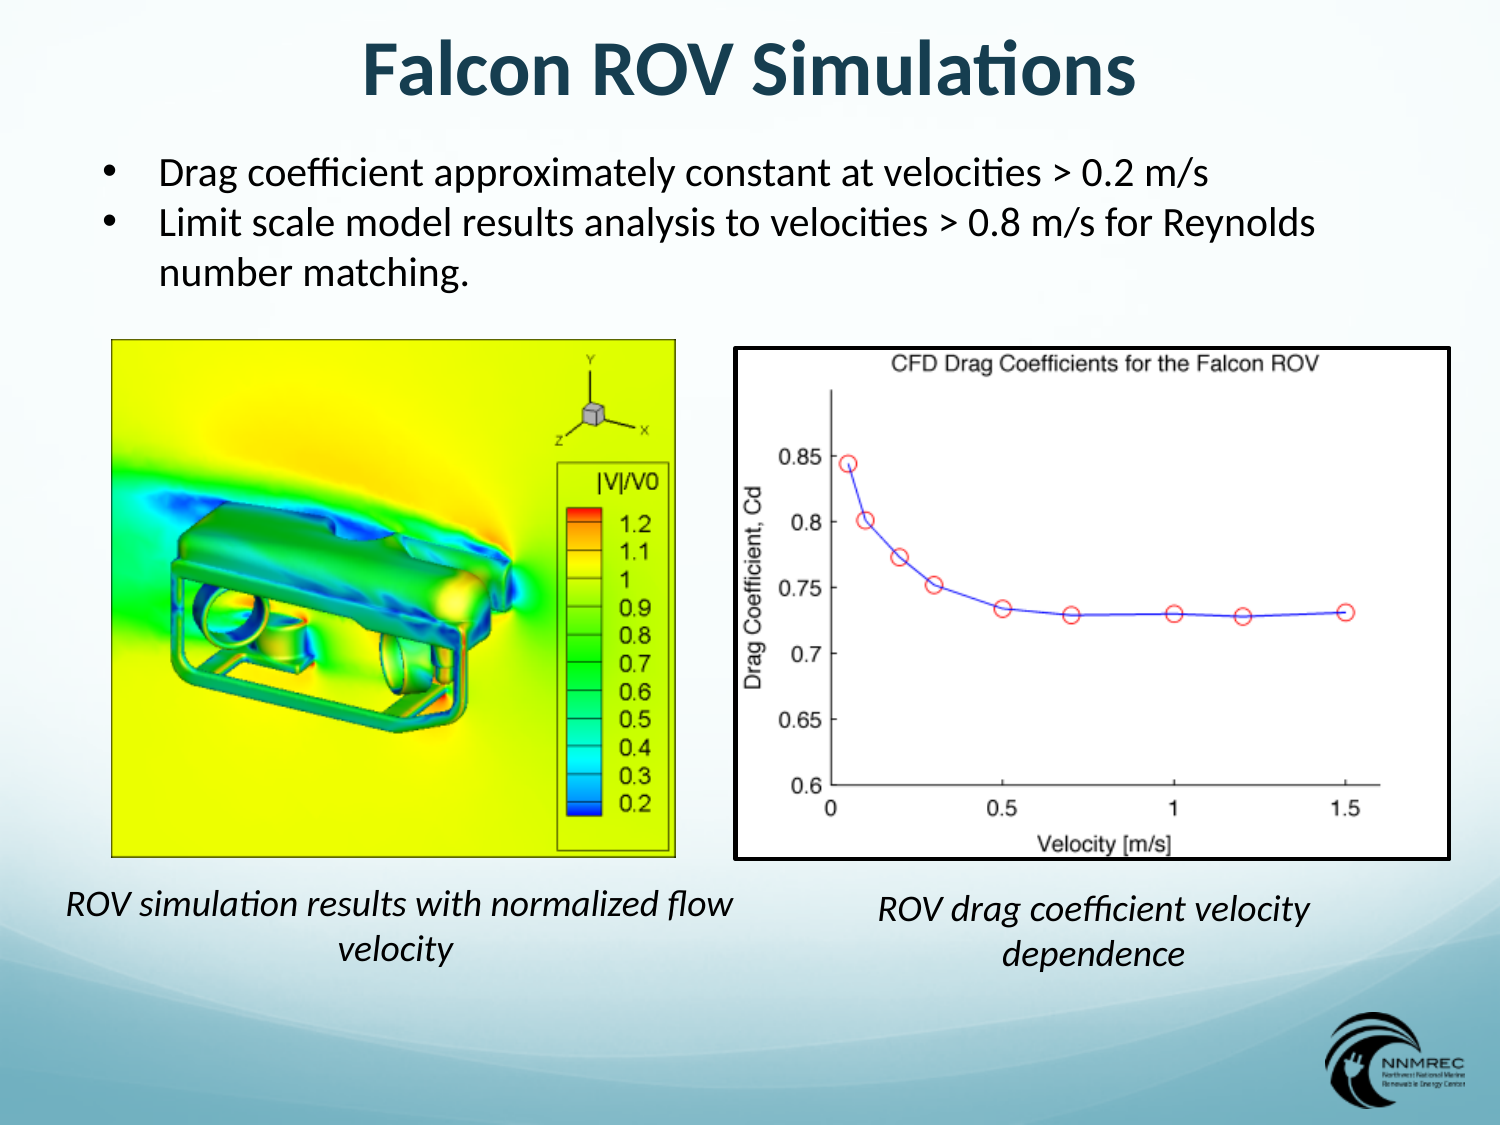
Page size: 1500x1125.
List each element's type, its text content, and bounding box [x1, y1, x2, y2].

text_box Falcon ROV Simulations [0, 16, 1500, 112]
picture [110, 339, 676, 858]
text_box Drag coefficient approximately constant at velocities > 0.2 m/s Limit scale model results analysis to velocities > 0.8 m/s for Reynolds number matching. [87, 137, 1413, 303]
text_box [736, 349, 1448, 984]
picture [1325, 1012, 1465, 1109]
text_box ROV simulation results with normalized flow velocity [43, 871, 729, 977]
